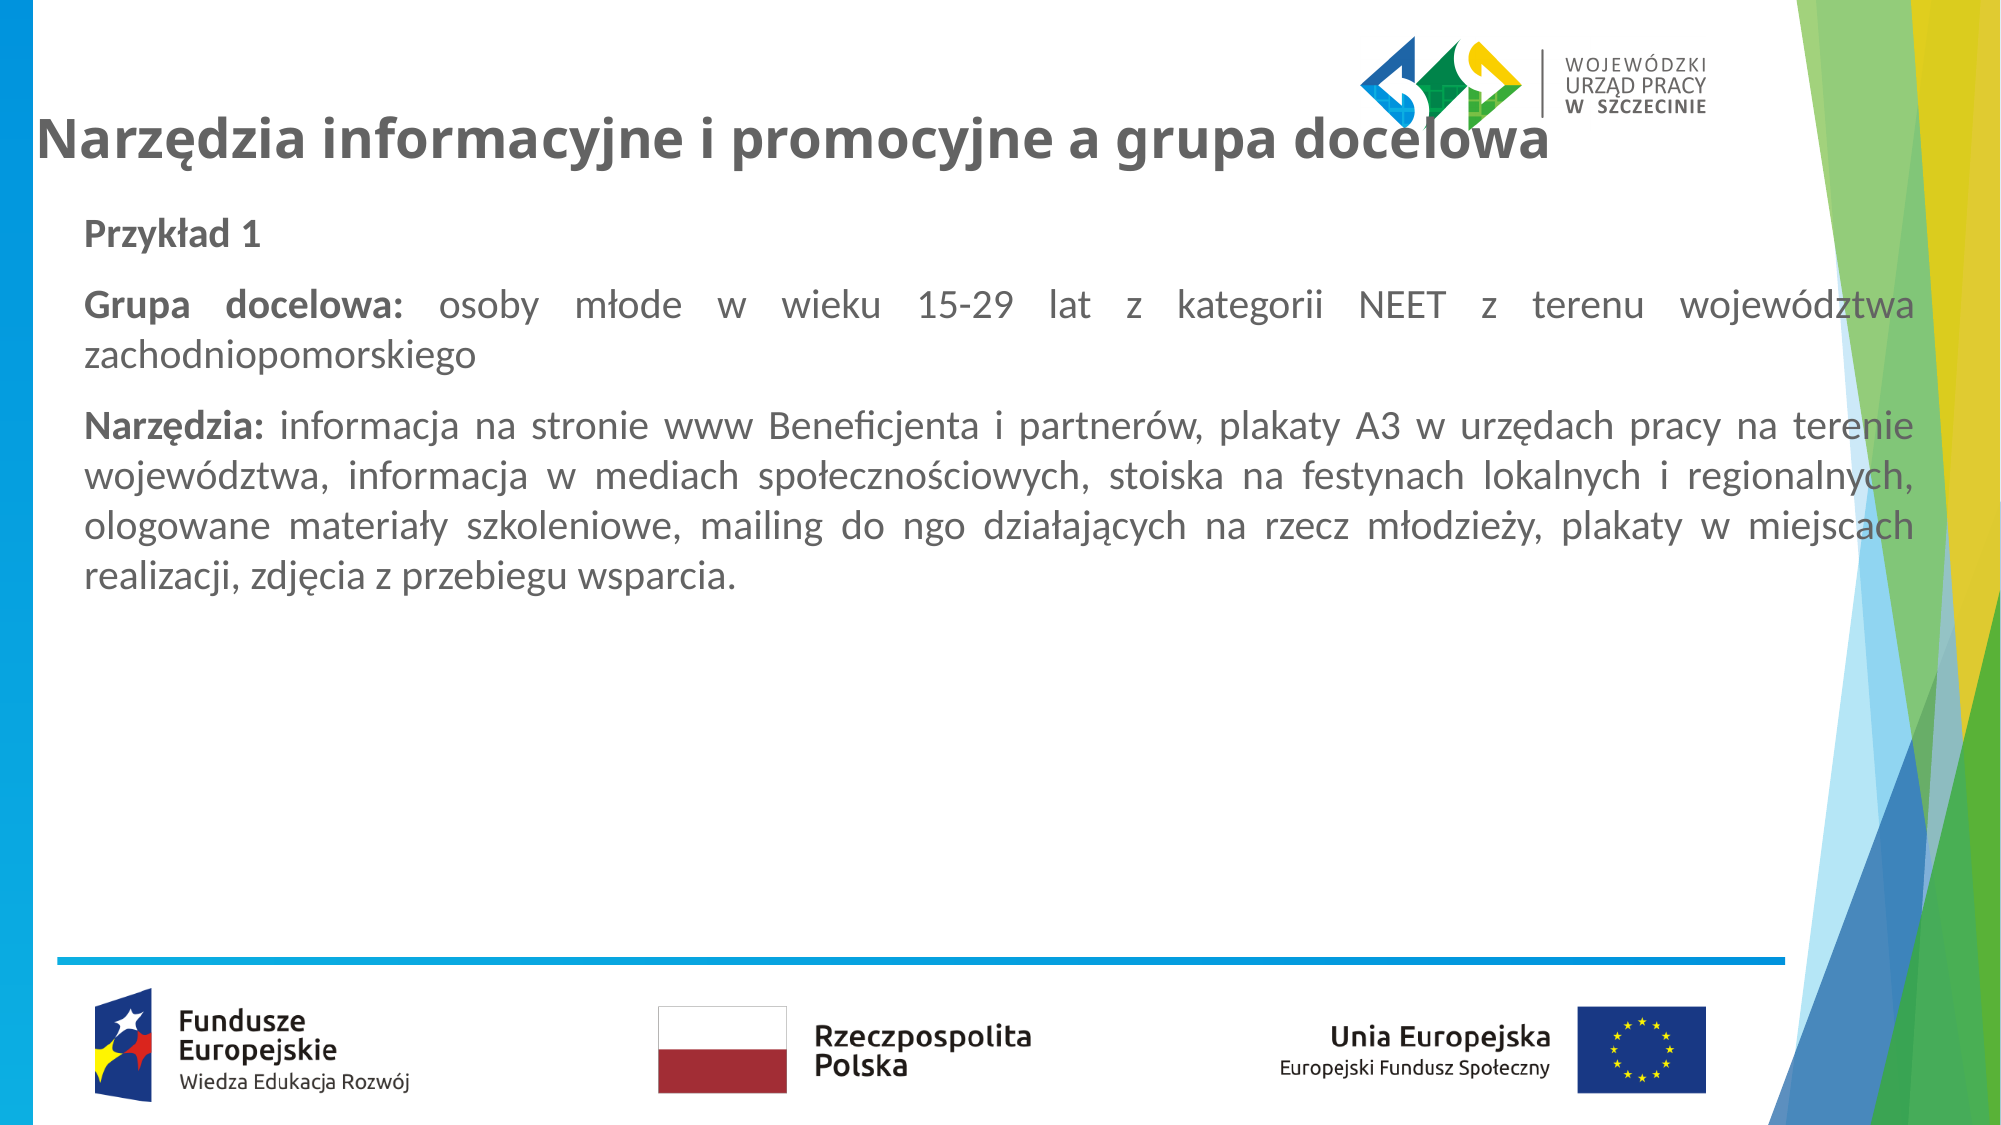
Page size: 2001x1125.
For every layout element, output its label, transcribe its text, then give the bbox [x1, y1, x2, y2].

list Przykład 1 Grupa docelowa: osoby młode w wieku 15-29 lat z kategorii NEET z terenu województwa zachodniopomorskiego Narzędzia: informacja na stronie www Beneficjenta i partnerów, plakaty A3 w urzędach pracy na terenie województwa, informacja w mediach społecznościowych, stoiska na festynach lokalnych i regionalnych, ologowane materiały szkoleniowe, mailing do ngo działających na rzecz młodzieży, plakaty w miejscach realizacji, zdjęcia z przebiegu wsparcia. [69, 198, 1931, 927]
picture [1360, 36, 1706, 96]
picture [95, 988, 1706, 1102]
title Narzędzia informacyjne i promocyjne a grupa docelowa [20, 96, 1883, 179]
